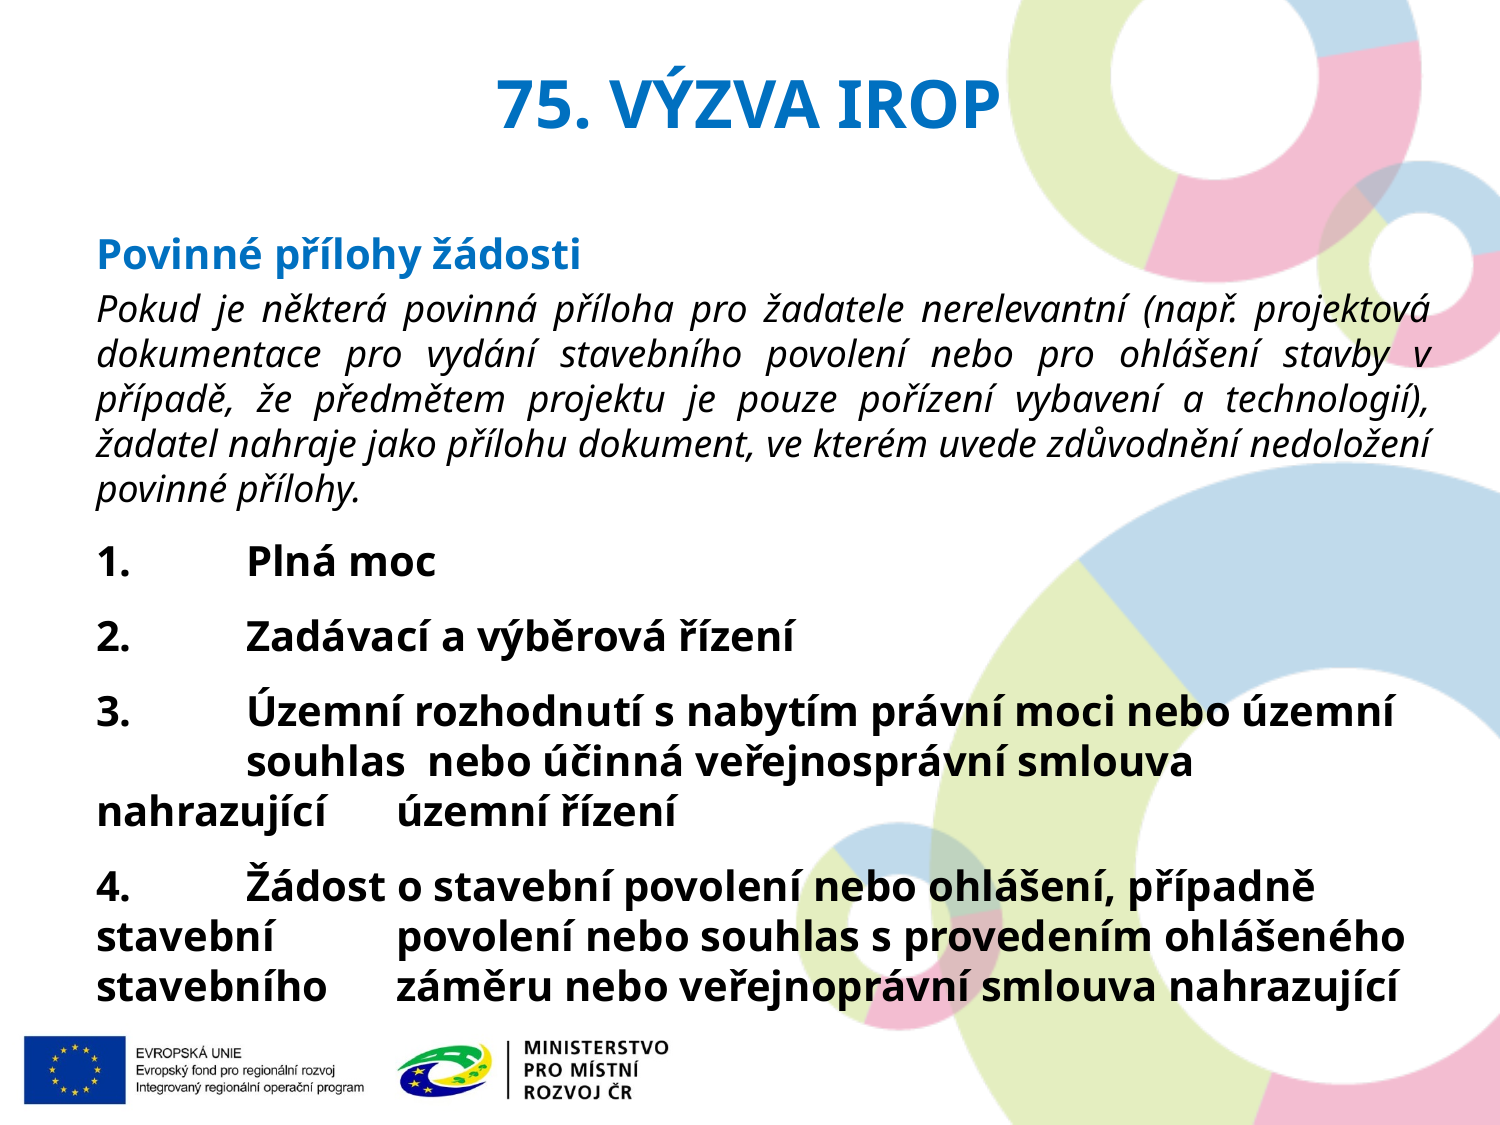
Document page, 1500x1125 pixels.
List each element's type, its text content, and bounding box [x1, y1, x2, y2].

picture [0, 1012, 691, 1125]
text_box 75. Výzva IROP [74, 54, 1425, 232]
list Povinné přílohy žádosti Pokud je některá povinná příloha pro žadatele nerelevantní (např. projektová dokumentace pro vydání stavebního povolení nebo pro ohlášení stavby v případě, že předmětem projektu je pouze pořízení vybavení a technologií), žadatel nahraje jako přílohu dokument, ve kterém uvede zdůvodnění nedoložení povinné přílohy. 1. Plná moc 2. Zadávací a výběrová řízení 3. Územní rozhodnutí s nabytím právní moci nebo územní souhlas nebo účinná veřejnosprávní smlouva nahrazující územní řízení 4. Žádost o stavební povolení nebo ohlášení, případně stavební povolení nebo souhlas s provedením ohlášeného stavebního záměru nebo veřejnoprávní smlouva nahrazující stavební povolení. [81, 219, 1447, 1024]
